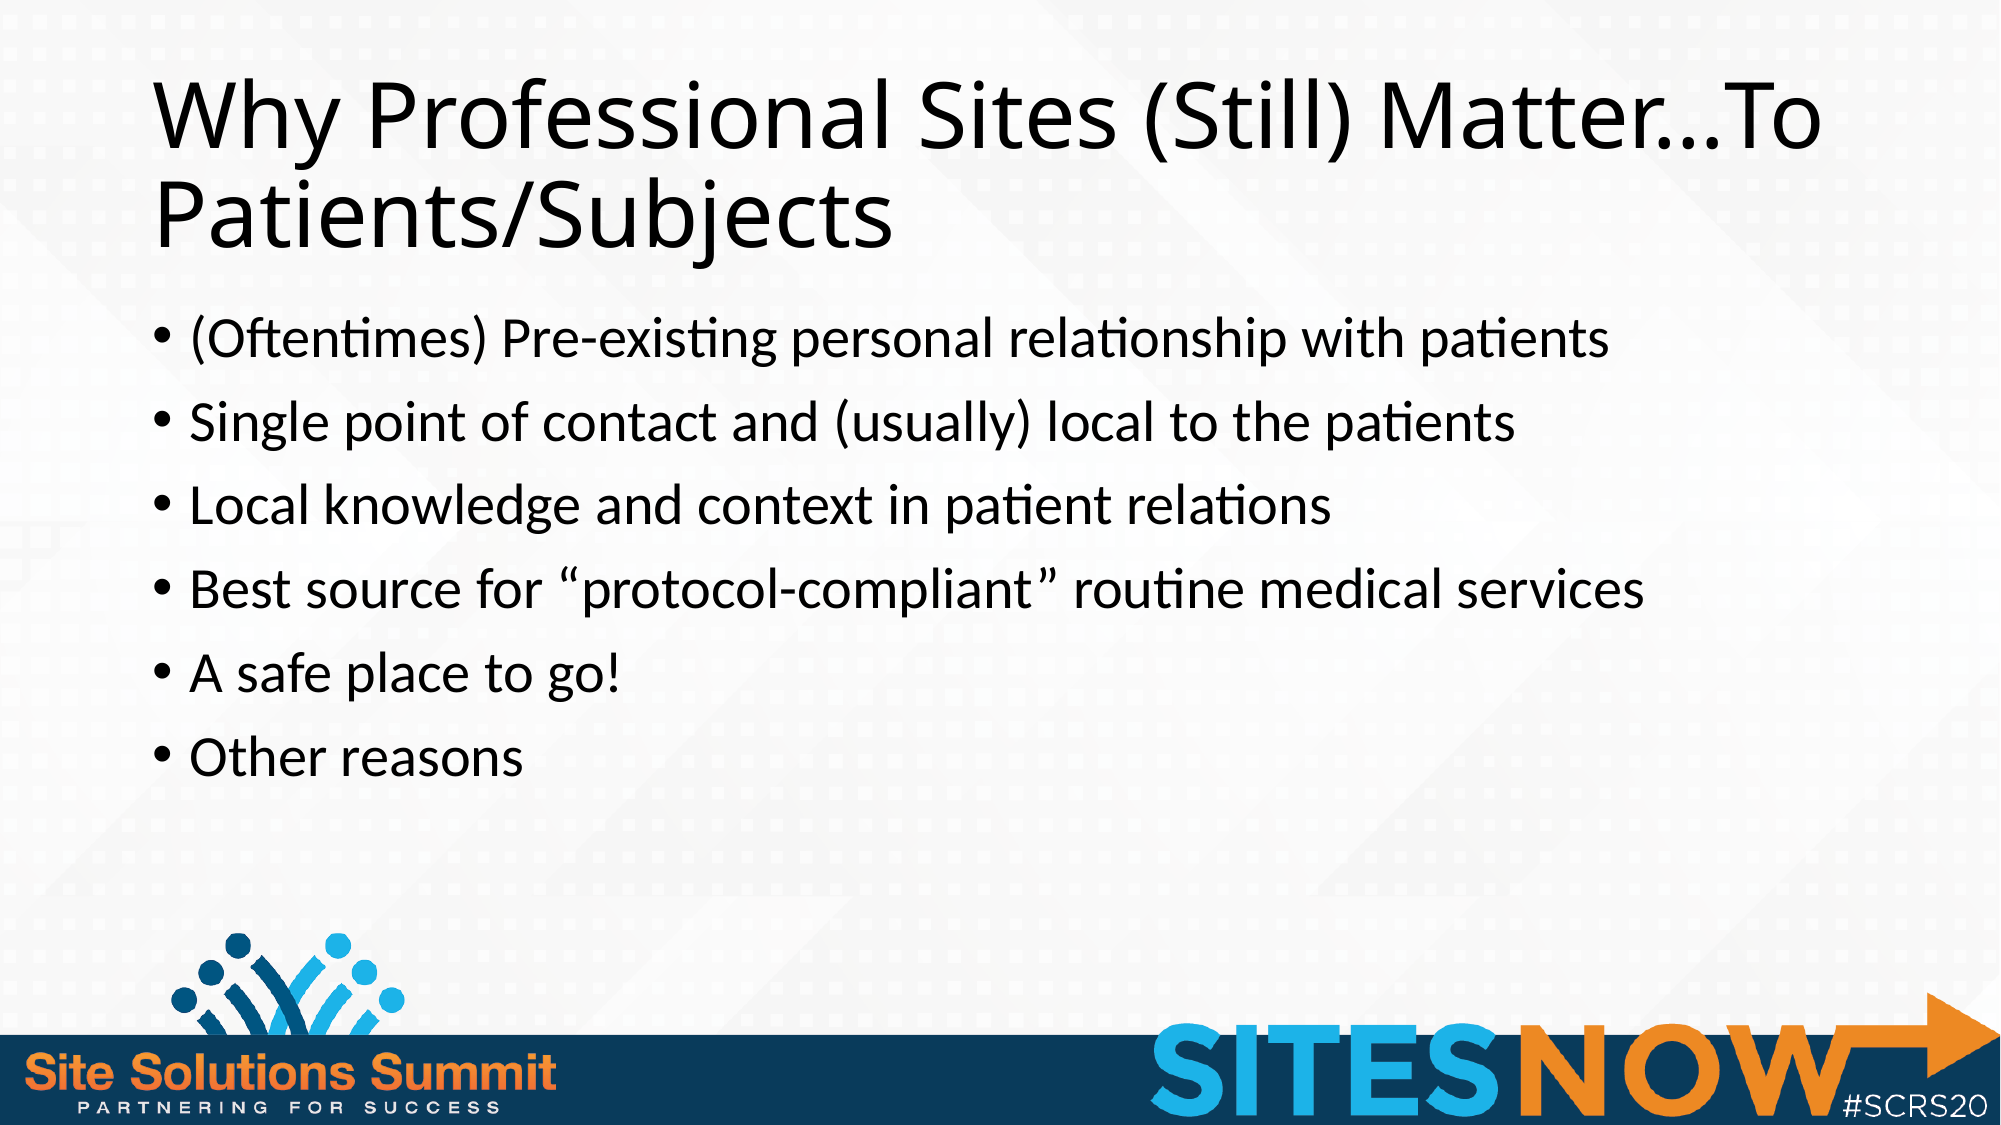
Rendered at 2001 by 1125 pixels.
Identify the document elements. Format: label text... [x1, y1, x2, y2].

list (Oftentimes) Pre-existing personal relationship with patients Single point of contact and (usually) local to the patients Local knowledge and context in patient relations Best source for “protocol-compliant” routine medical services A safe place to go! Other reasons [137, 299, 1863, 1014]
picture [0, 0, 2001, 1125]
title Why Professional Sites (Still) Matter…To Patients/Subjects [137, 59, 1863, 278]
